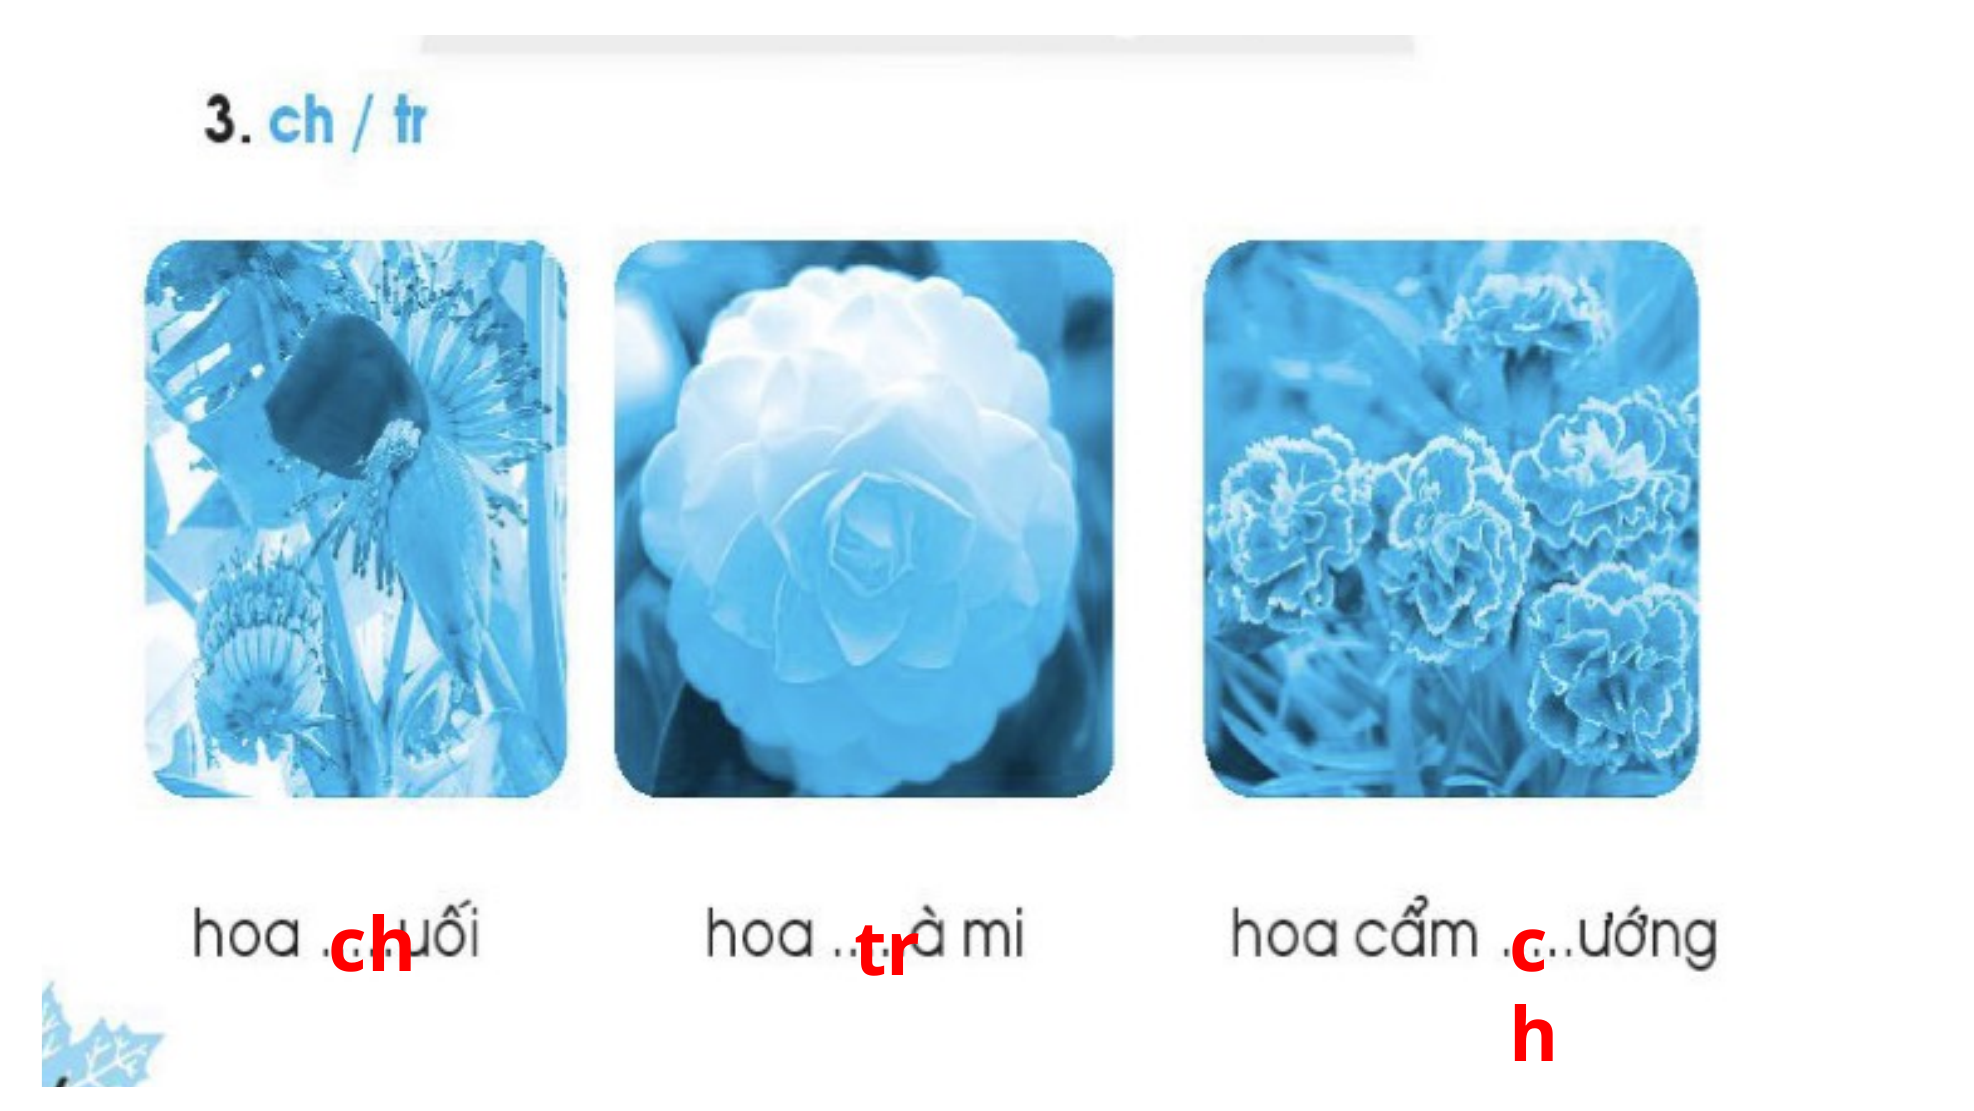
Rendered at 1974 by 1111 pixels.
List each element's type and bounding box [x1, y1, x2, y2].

picture [41, 35, 1850, 1087]
